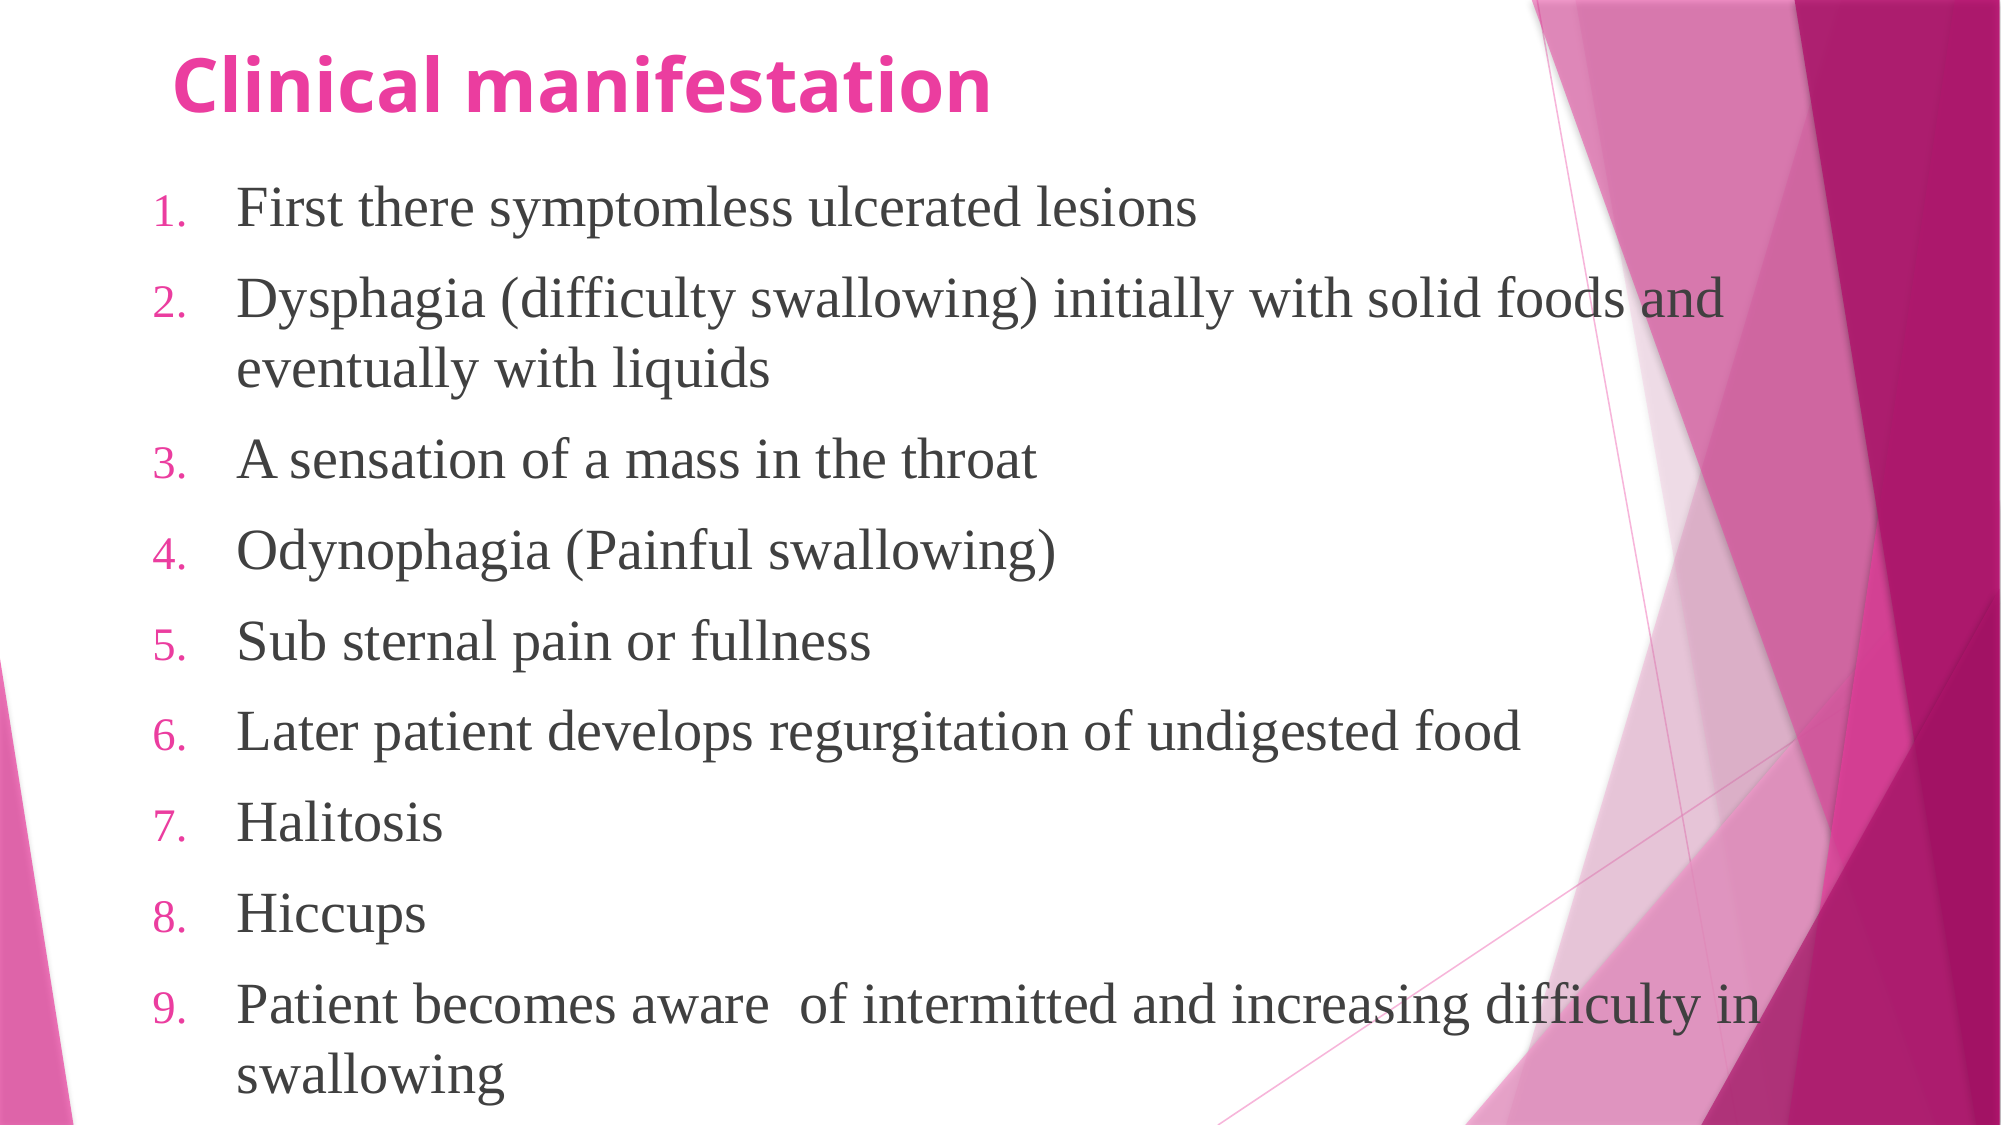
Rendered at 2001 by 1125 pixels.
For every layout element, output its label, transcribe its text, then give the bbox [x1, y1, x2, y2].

list First there symptomless ulcerated lesions Dysphagia (difficulty swallowing) initially with solid foods and eventually with liquids A sensation of a mass in the throat Odynophagia (Painful swallowing) Sub sternal pain or fullness Later patient develops regurgitation of undigested food Halitosis Hiccups Patient becomes aware of intermitted and increasing difficulty in swallowing [137, 160, 1863, 1098]
title Clinical manifestation [137, 30, 1863, 142]
